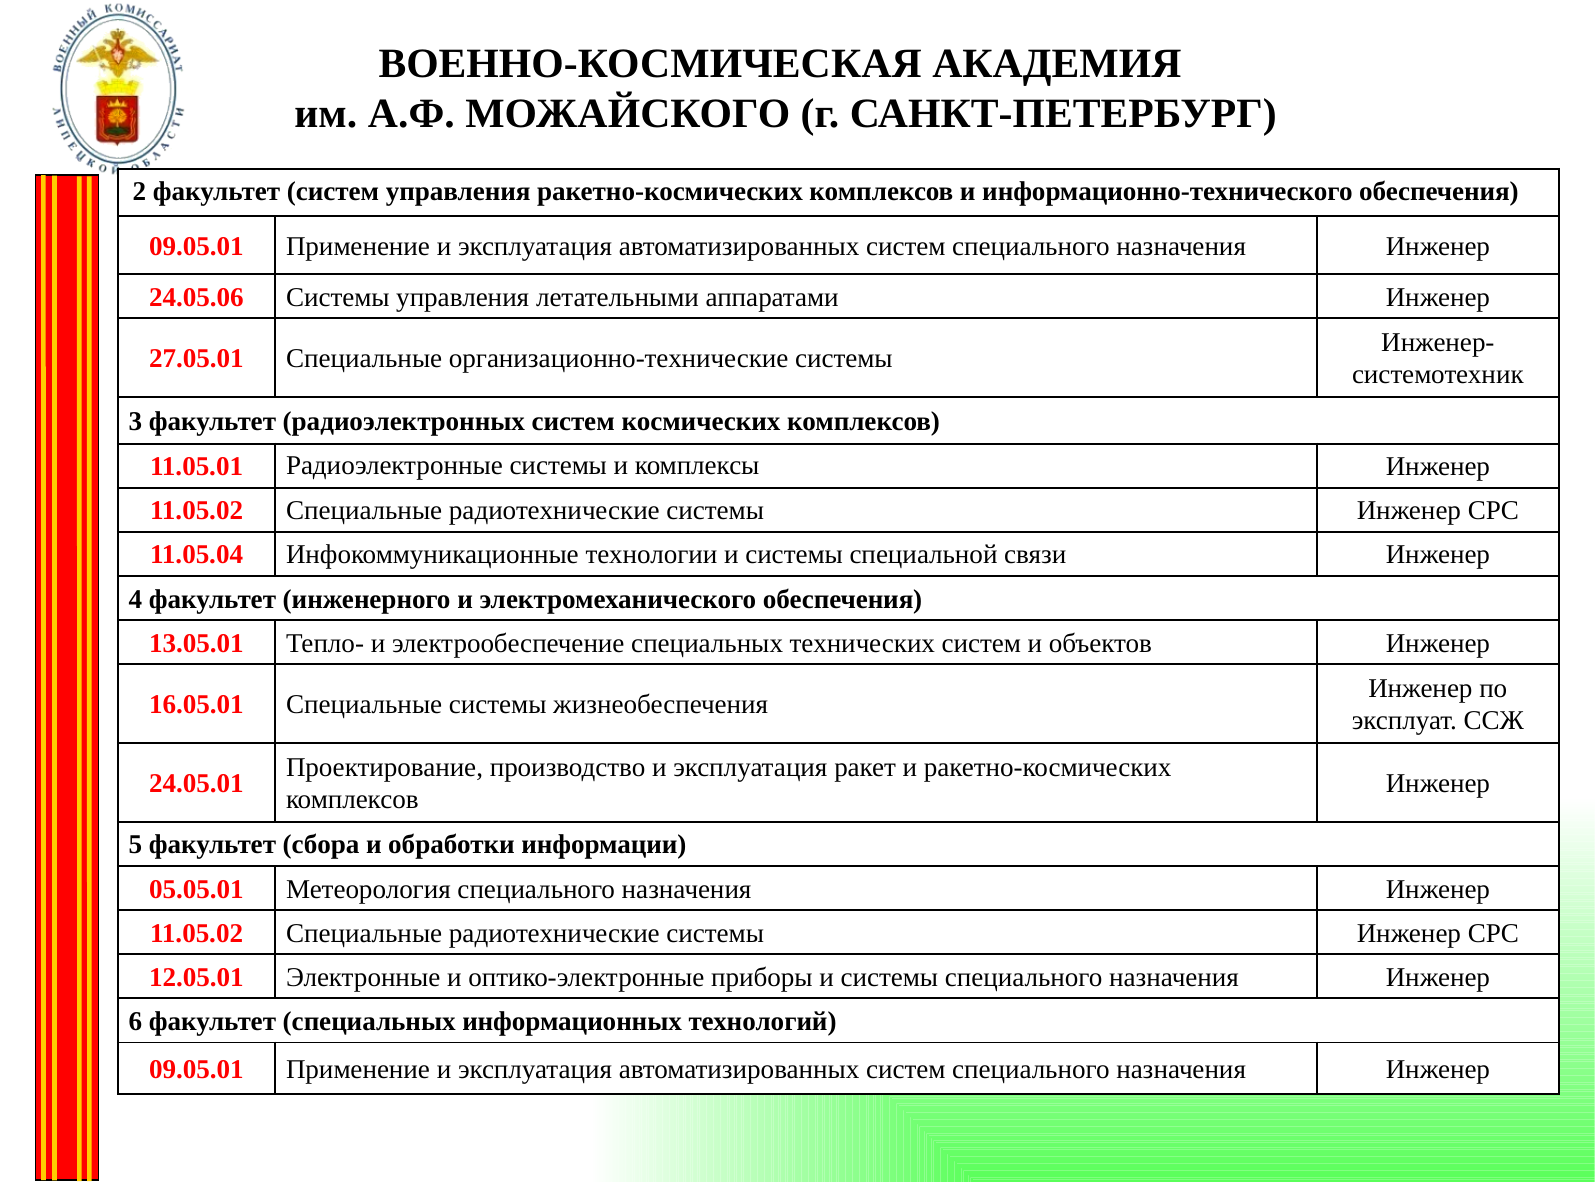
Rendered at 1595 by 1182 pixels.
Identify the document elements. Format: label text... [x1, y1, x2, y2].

text_box [196, 16, 1407, 122]
picture [47, 0, 191, 180]
table_cell 05.05.01 [119, 867, 274, 909]
table_cell Применение и эксплуатация автоматизированных систем специального назначения [276, 217, 1316, 273]
table_header 2 факультет (систем управления ракетно-космических комплексов и информационно-технического обеспечения) [119, 170, 1558, 215]
table_cell Инженер [1318, 533, 1558, 575]
text_box ВОЕННО-КОСМИЧЕСКАЯ АКАДЕМИЯ им. А.Ф. МОЖАЙСКОГО (г. САНКТ-ПЕТЕРБУРГ) [196, 28, 1395, 144]
table_cell 11.05.02 [119, 489, 274, 531]
table_cell Радиоэлектронные системы и комплексы [276, 445, 1316, 487]
table_cell 11.05.01 [119, 445, 274, 487]
table_cell Инженер по эксплуат. ССЖ [1318, 665, 1558, 742]
table_cell Применение и эксплуатация автоматизированных систем специального назначения [276, 1043, 1316, 1093]
table_cell Электронные и оптико-электронные приборы и системы специального назначения [276, 955, 1316, 997]
table_cell Специальные радиотехнические системы [276, 489, 1316, 531]
table_cell 09.05.01 [119, 1043, 274, 1093]
table_cell Метеорология специального назначения [276, 867, 1316, 909]
table_cell Инженер СРС [1318, 911, 1558, 953]
table_cell 12.05.01 [119, 955, 274, 997]
table_cell Инженер [1318, 1043, 1558, 1093]
table_cell Инженер СРС [1318, 489, 1558, 531]
table_cell 4 факультет (инженерного и электромеханического обеспечения) [119, 577, 1558, 619]
table_cell 16.05.01 [119, 665, 274, 742]
table_cell Инженер [1318, 867, 1558, 909]
table_cell Системы управления летательными аппаратами [276, 275, 1316, 317]
table_cell Проектирование, производство и эксплуатация ракет и ракетно-космических комплексов [276, 744, 1316, 821]
table_cell Тепло- и электрообеспечение специальных технических систем и объектов [276, 621, 1316, 663]
table_cell Инфокоммуникационные технологии и системы специальной связи [276, 533, 1316, 575]
table_cell Специальные организационно-технические системы [276, 319, 1316, 396]
table_cell Инженер [1318, 621, 1558, 663]
table_cell Инженер-системотехник [1318, 319, 1558, 396]
table_cell 13.05.01 [119, 621, 274, 663]
table_cell 6 факультет (специальных информационных технологий) [119, 999, 1558, 1042]
table_cell Специальные радиотехнические системы [276, 911, 1316, 953]
table_cell Инженер [1318, 744, 1558, 821]
table_cell 11.05.02 [119, 911, 274, 953]
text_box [35, 174, 99, 1182]
table_cell Специальные системы жизнеобеспечения [276, 665, 1316, 742]
table_cell Инженер [1318, 445, 1558, 487]
table_cell 5 факультет (сбора и обработки информации) [119, 823, 1558, 865]
table_cell 3 факультет (радиоэлектронных систем космических комплексов) [119, 398, 1558, 443]
table_cell Инженер [1318, 955, 1558, 997]
table_cell 24.05.01 [119, 744, 274, 821]
table_cell Инженер [1318, 275, 1558, 317]
table_cell 27.05.01 [119, 319, 274, 396]
table_cell Инженер [1318, 217, 1558, 273]
table_cell 09.05.01 [119, 217, 274, 273]
table_cell 11.05.04 [119, 533, 274, 575]
table_cell 24.05.06 [119, 275, 274, 317]
